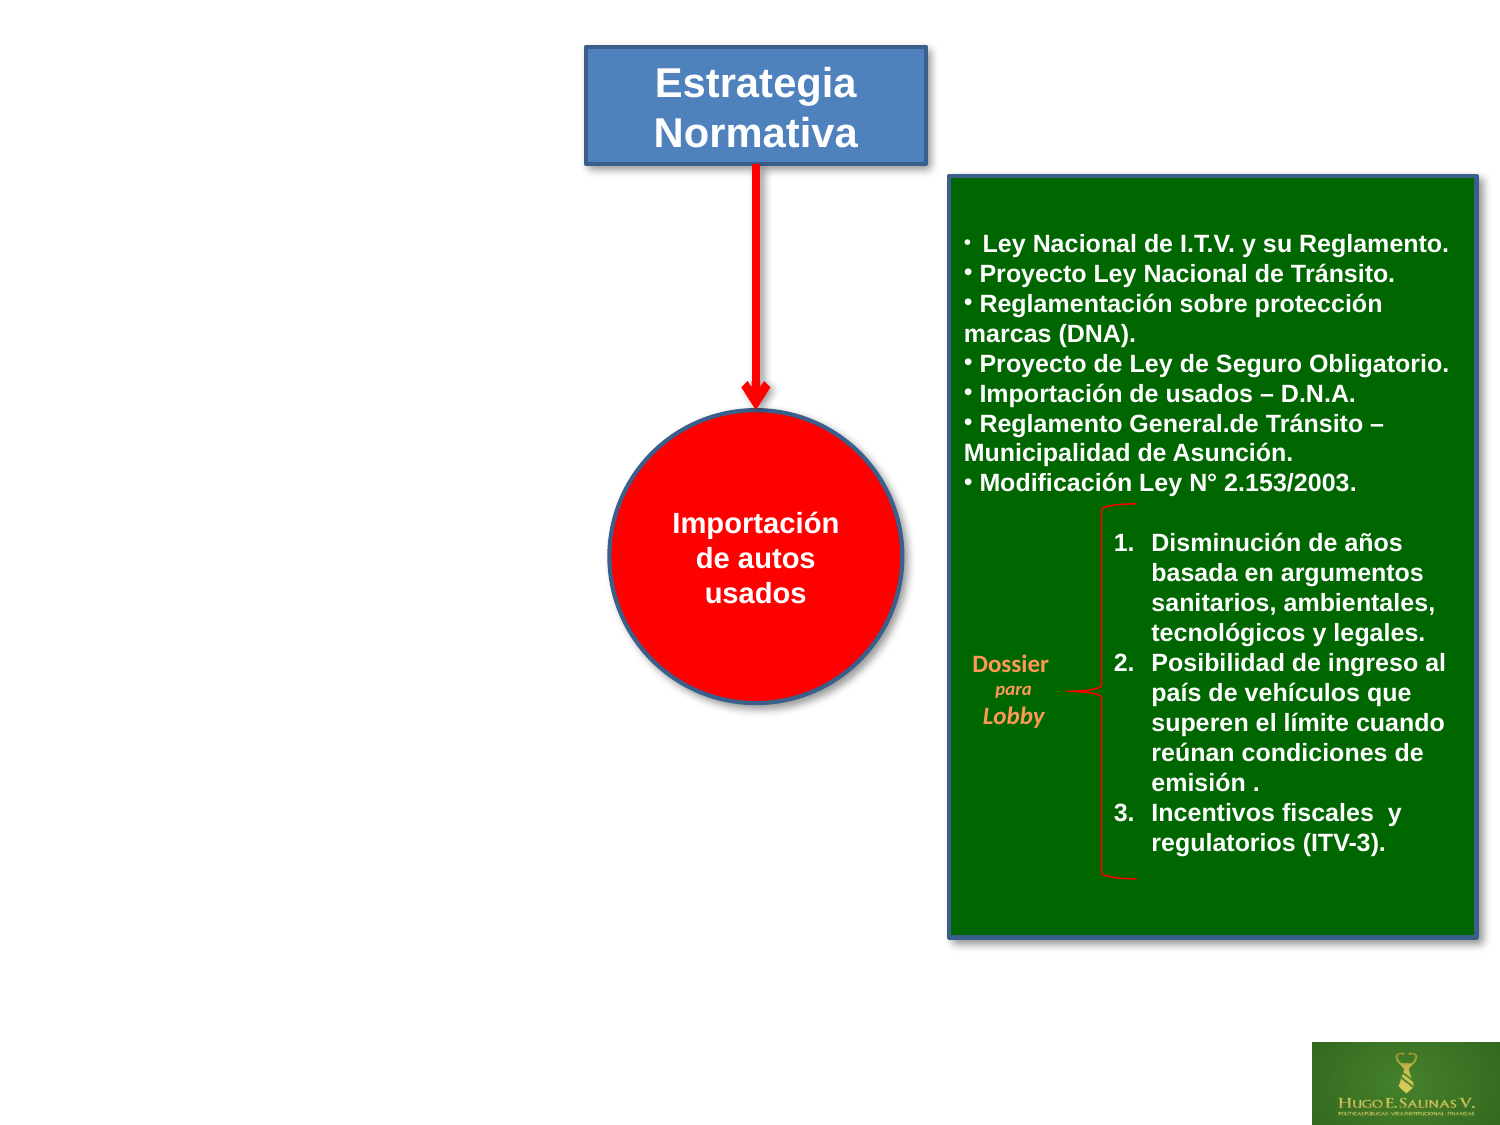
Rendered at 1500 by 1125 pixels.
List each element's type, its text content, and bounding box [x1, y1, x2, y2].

text_box Importación de autos usados [607, 408, 905, 706]
text_box Ley Nacional de I.T.V. y su Reglamento. Proyecto Ley Nacional de Tránsito. Reglamentación sobre protección marcas (DNA). Proyecto de Ley de Seguro Obligatorio. Importación de usados – D.N.A. Reglamento General.de Tránsito – Municipalidad de Asunción. Modificación Ley N° 2.153/2003. Disminución de años basada en argumentos sanitarios, ambientales, tecnológicos y legales. Posibilidad de ingreso al país de vehículos que superen el límite cuando reúnan condiciones de emisión . Incentivos fiscales y regulatorios (ITV-3). [947, 174, 1479, 940]
text_box Estrategia Normativa [584, 45, 928, 166]
picture [1312, 1042, 1500, 1125]
text_box [1065, 503, 1137, 880]
text_box Dossier para Lobby [925, 639, 1100, 737]
